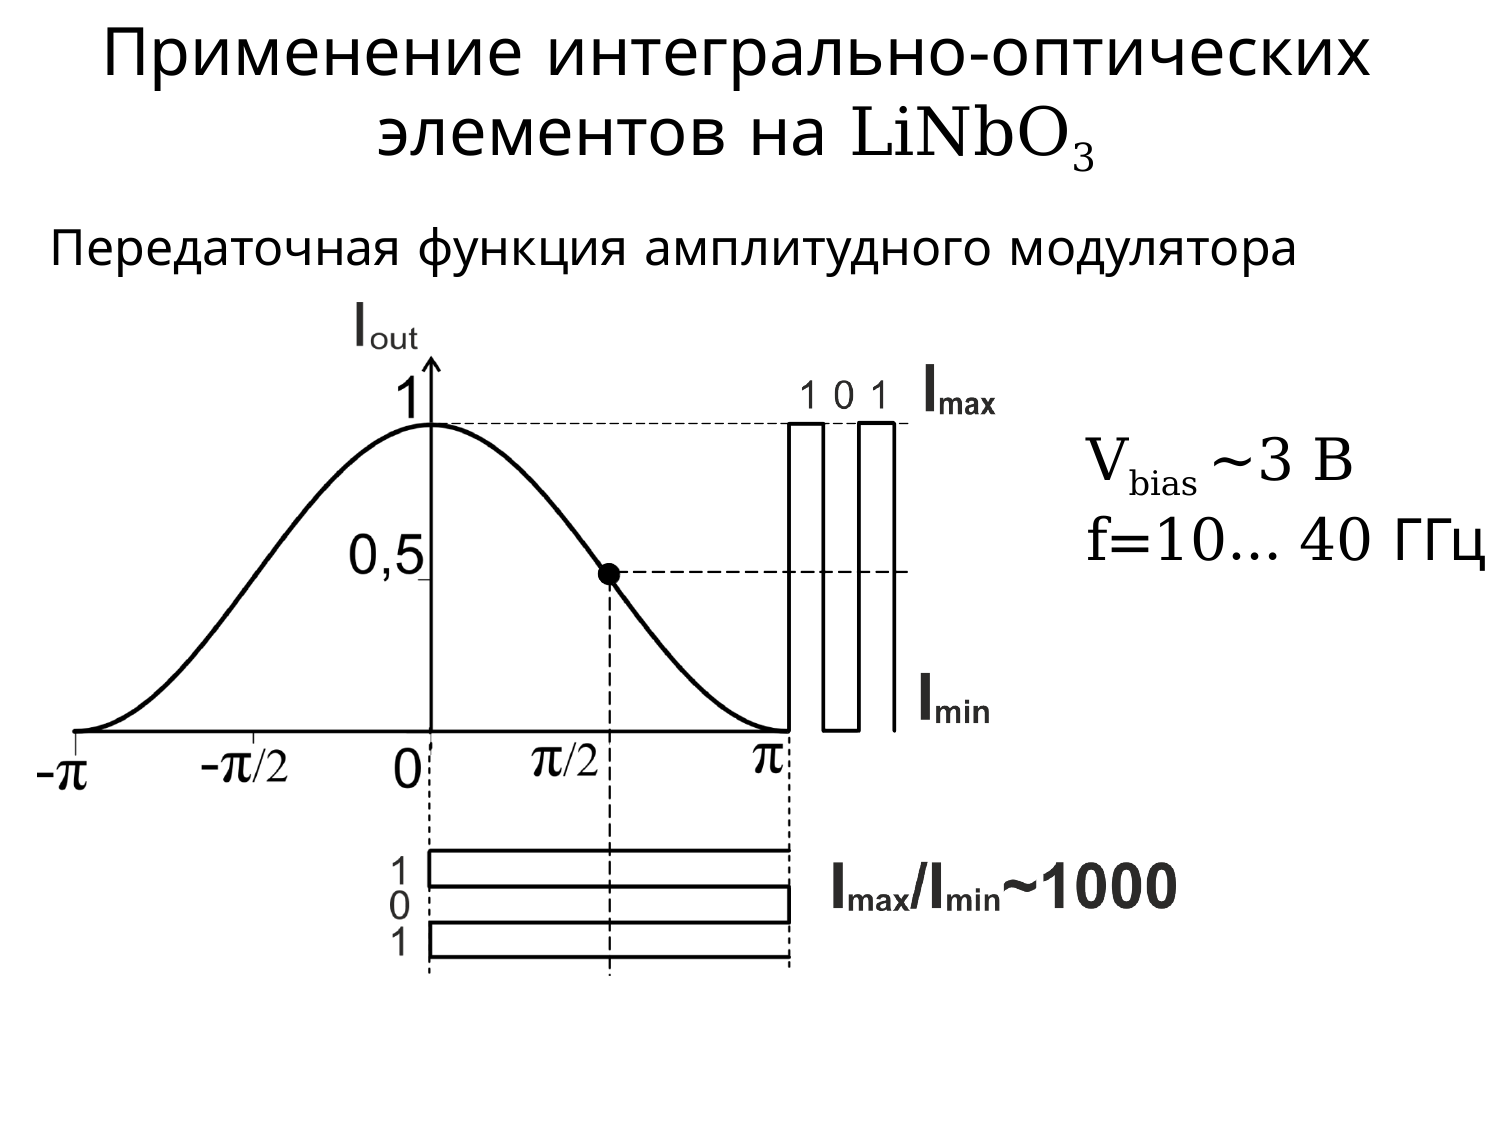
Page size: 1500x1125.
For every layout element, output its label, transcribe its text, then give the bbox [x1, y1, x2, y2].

text_box Vbias ~3 B f=10… 40 ГГц [1180, 414, 1500, 580]
picture [37, 302, 1176, 977]
title Применение интегрально-оптических элементов на LiNbO3 [46, 0, 1428, 188]
text_box Передаточная функция амплитудного модулятора [35, 208, 1500, 283]
